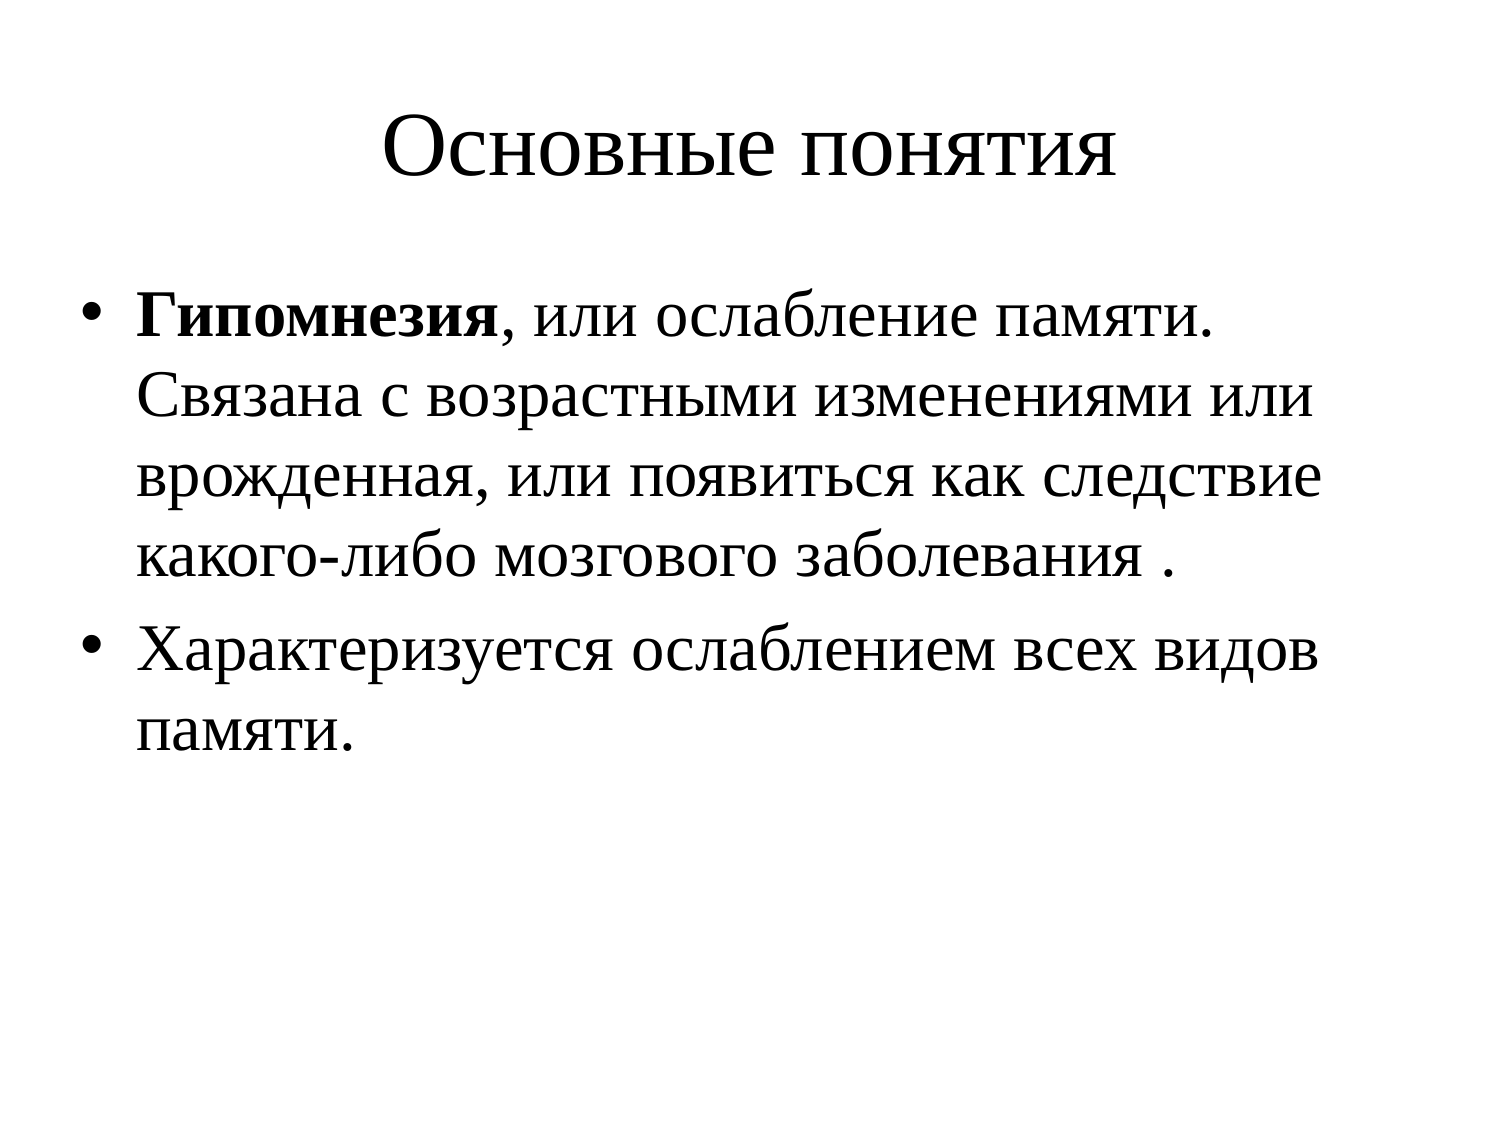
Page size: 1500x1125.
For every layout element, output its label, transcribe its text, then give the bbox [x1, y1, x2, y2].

title Основные понятия [75, 45, 1425, 233]
list Гипомнезия, или ослабление памяти. Связана с возрастными изменениями или врожденная, или появиться как следствие какого-либо мозгового заболевания . Характеризуется ослаблением всех видов памяти. [64, 262, 1436, 1071]
